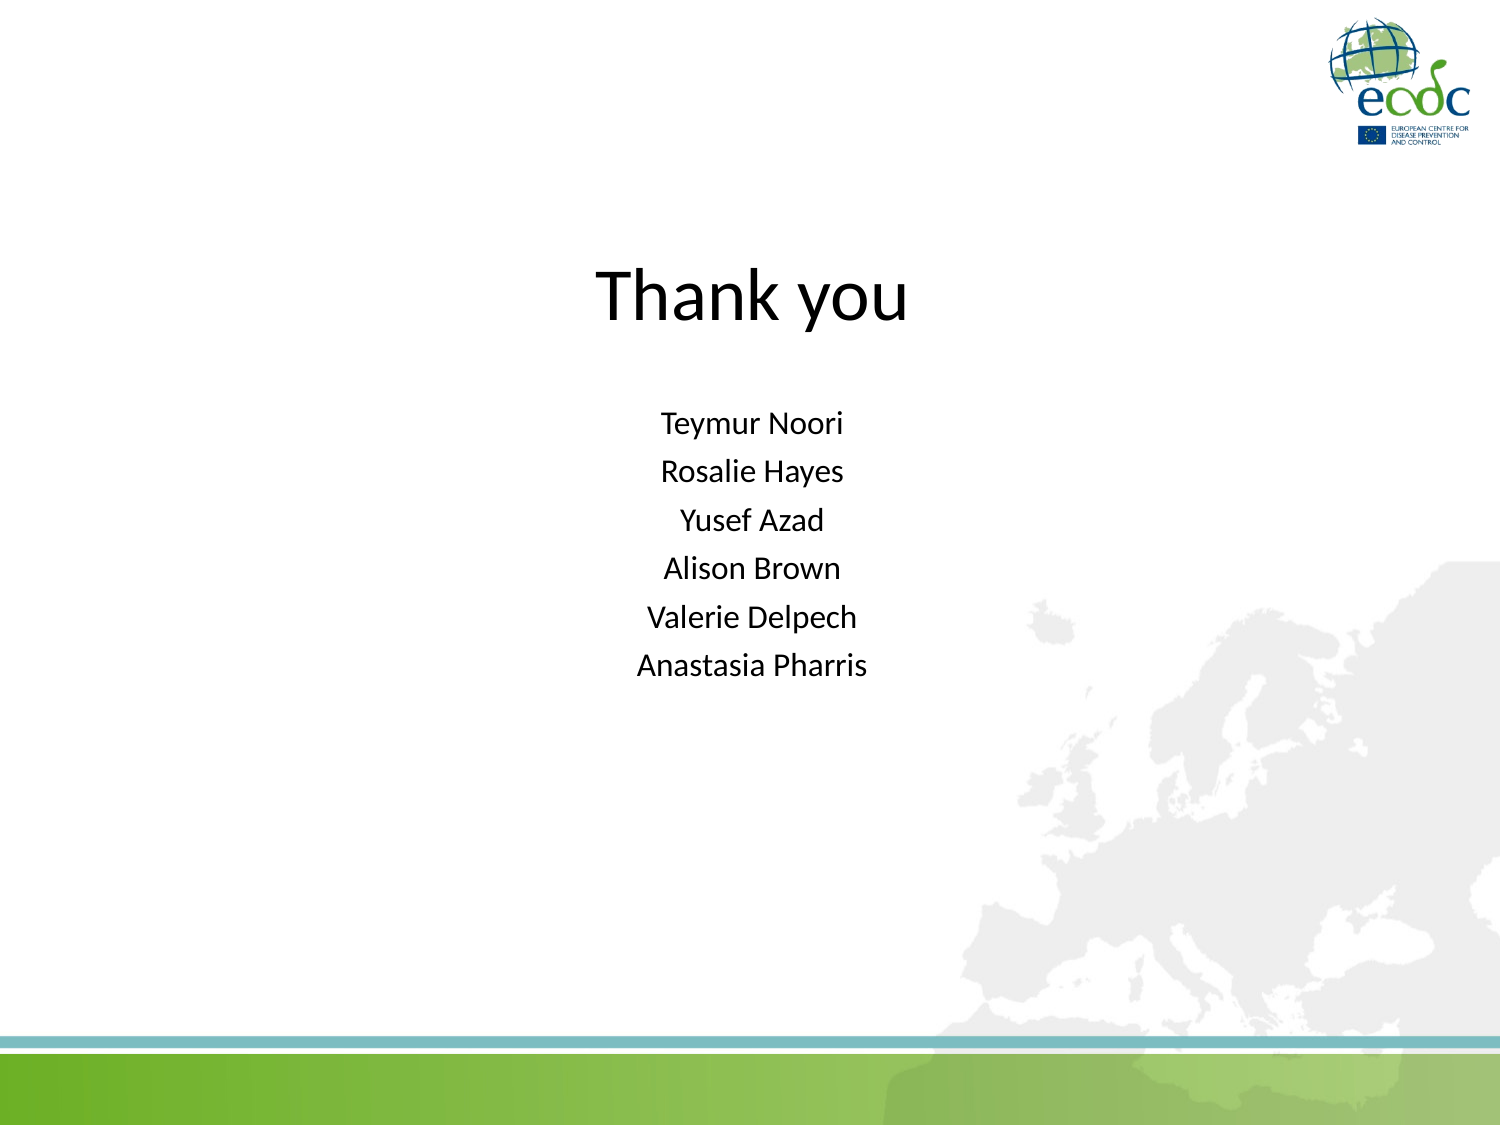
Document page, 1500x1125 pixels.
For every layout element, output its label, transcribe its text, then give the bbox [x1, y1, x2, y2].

picture [0, 510, 1500, 1125]
picture [1328, 17, 1473, 148]
list Thank you Teymur Noori Rosalie Hayes Yusef Azad Alison Brown Valerie Delpech Anastasia Pharris [53, 177, 1452, 1024]
